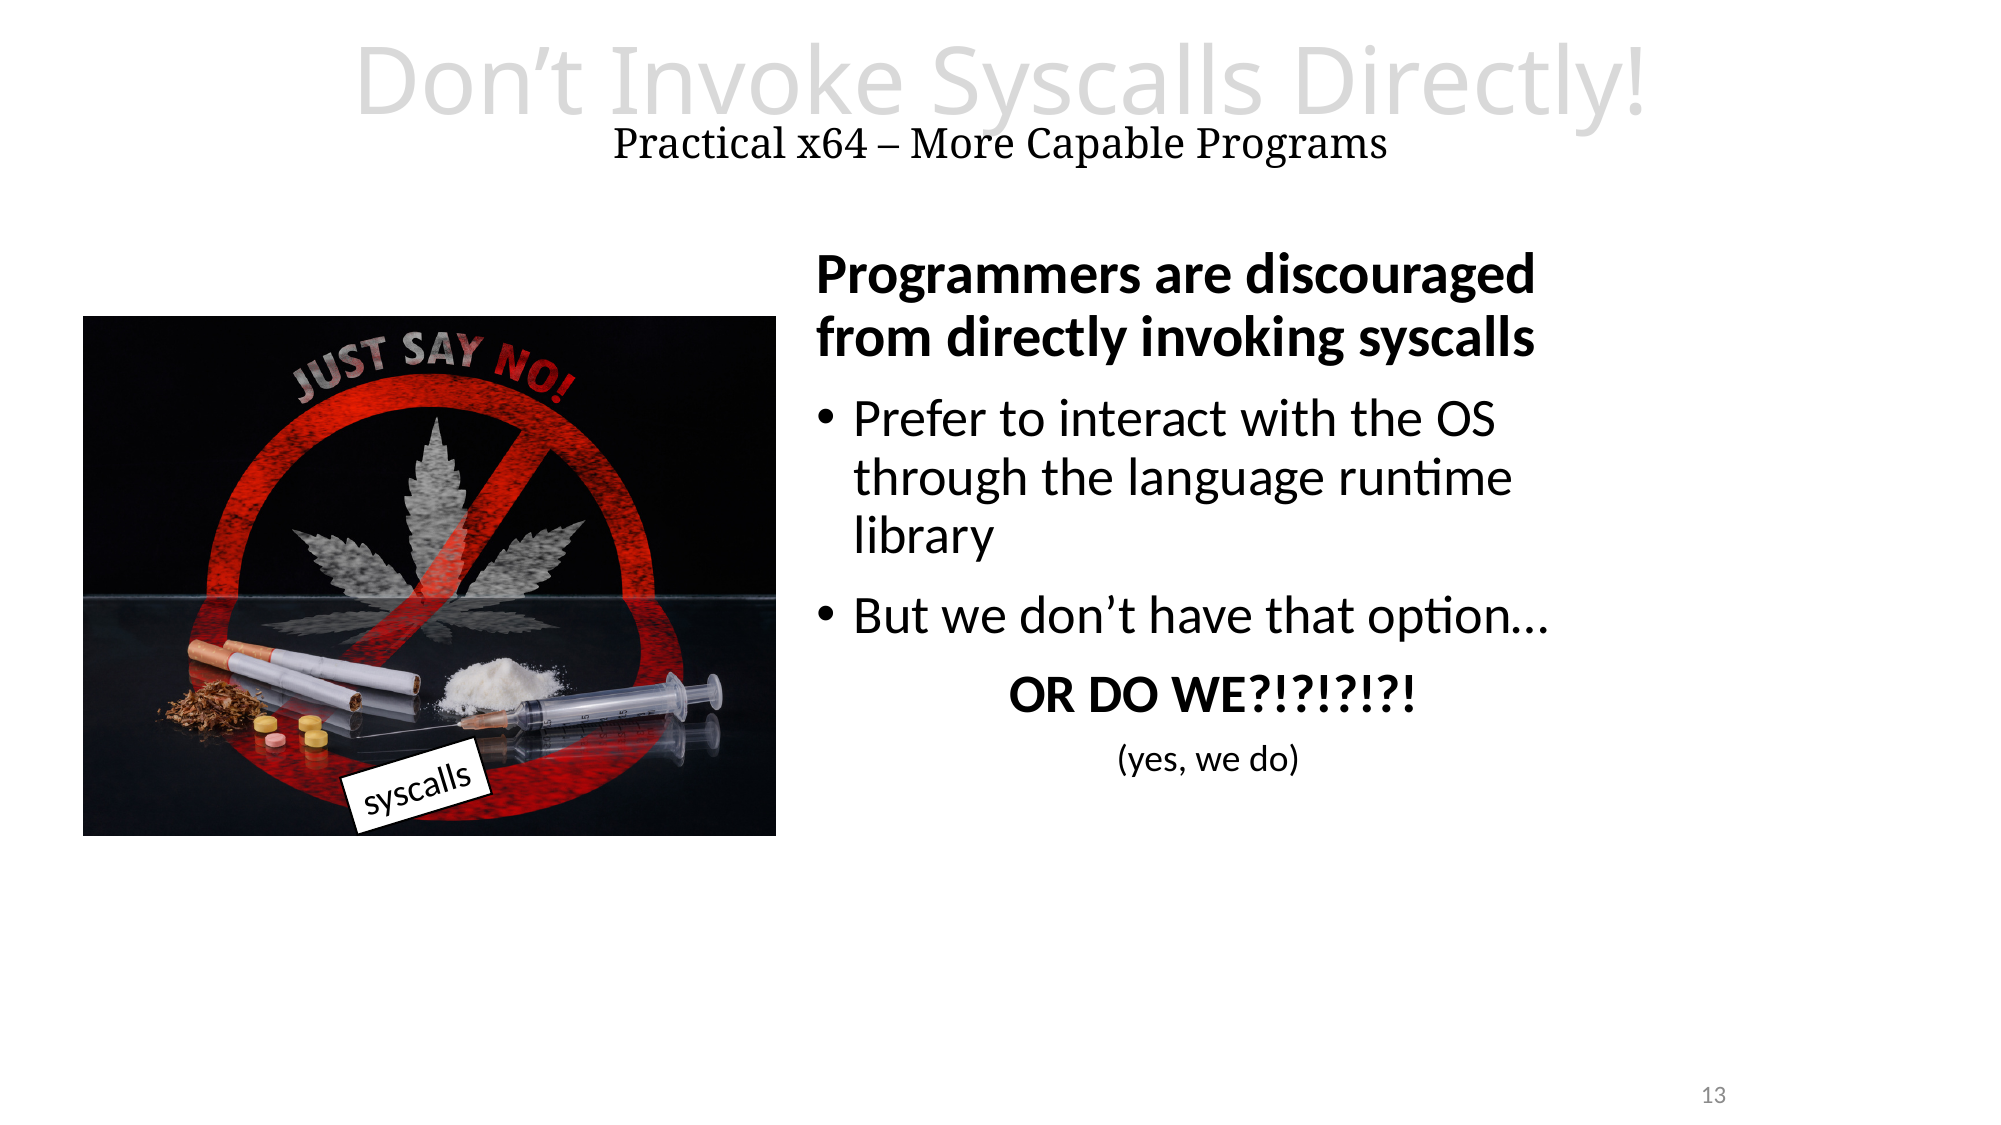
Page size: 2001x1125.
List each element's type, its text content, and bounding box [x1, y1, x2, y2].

text_box 13 [1391, 1063, 1742, 1124]
text_box OR DO WE?!?!?!?! [994, 651, 1435, 731]
text_box (yes, we do) [1101, 726, 1316, 787]
list Programmers are discouraged from directly invoking syscalls Prefer to interact with the OS through the language runtime library But we don’t have that option… [801, 236, 1617, 979]
text_box Don’t Invoke Syscalls Directly! Practical x64 – More Capable Programs [1, 0, 2000, 218]
picture [83, 316, 776, 836]
